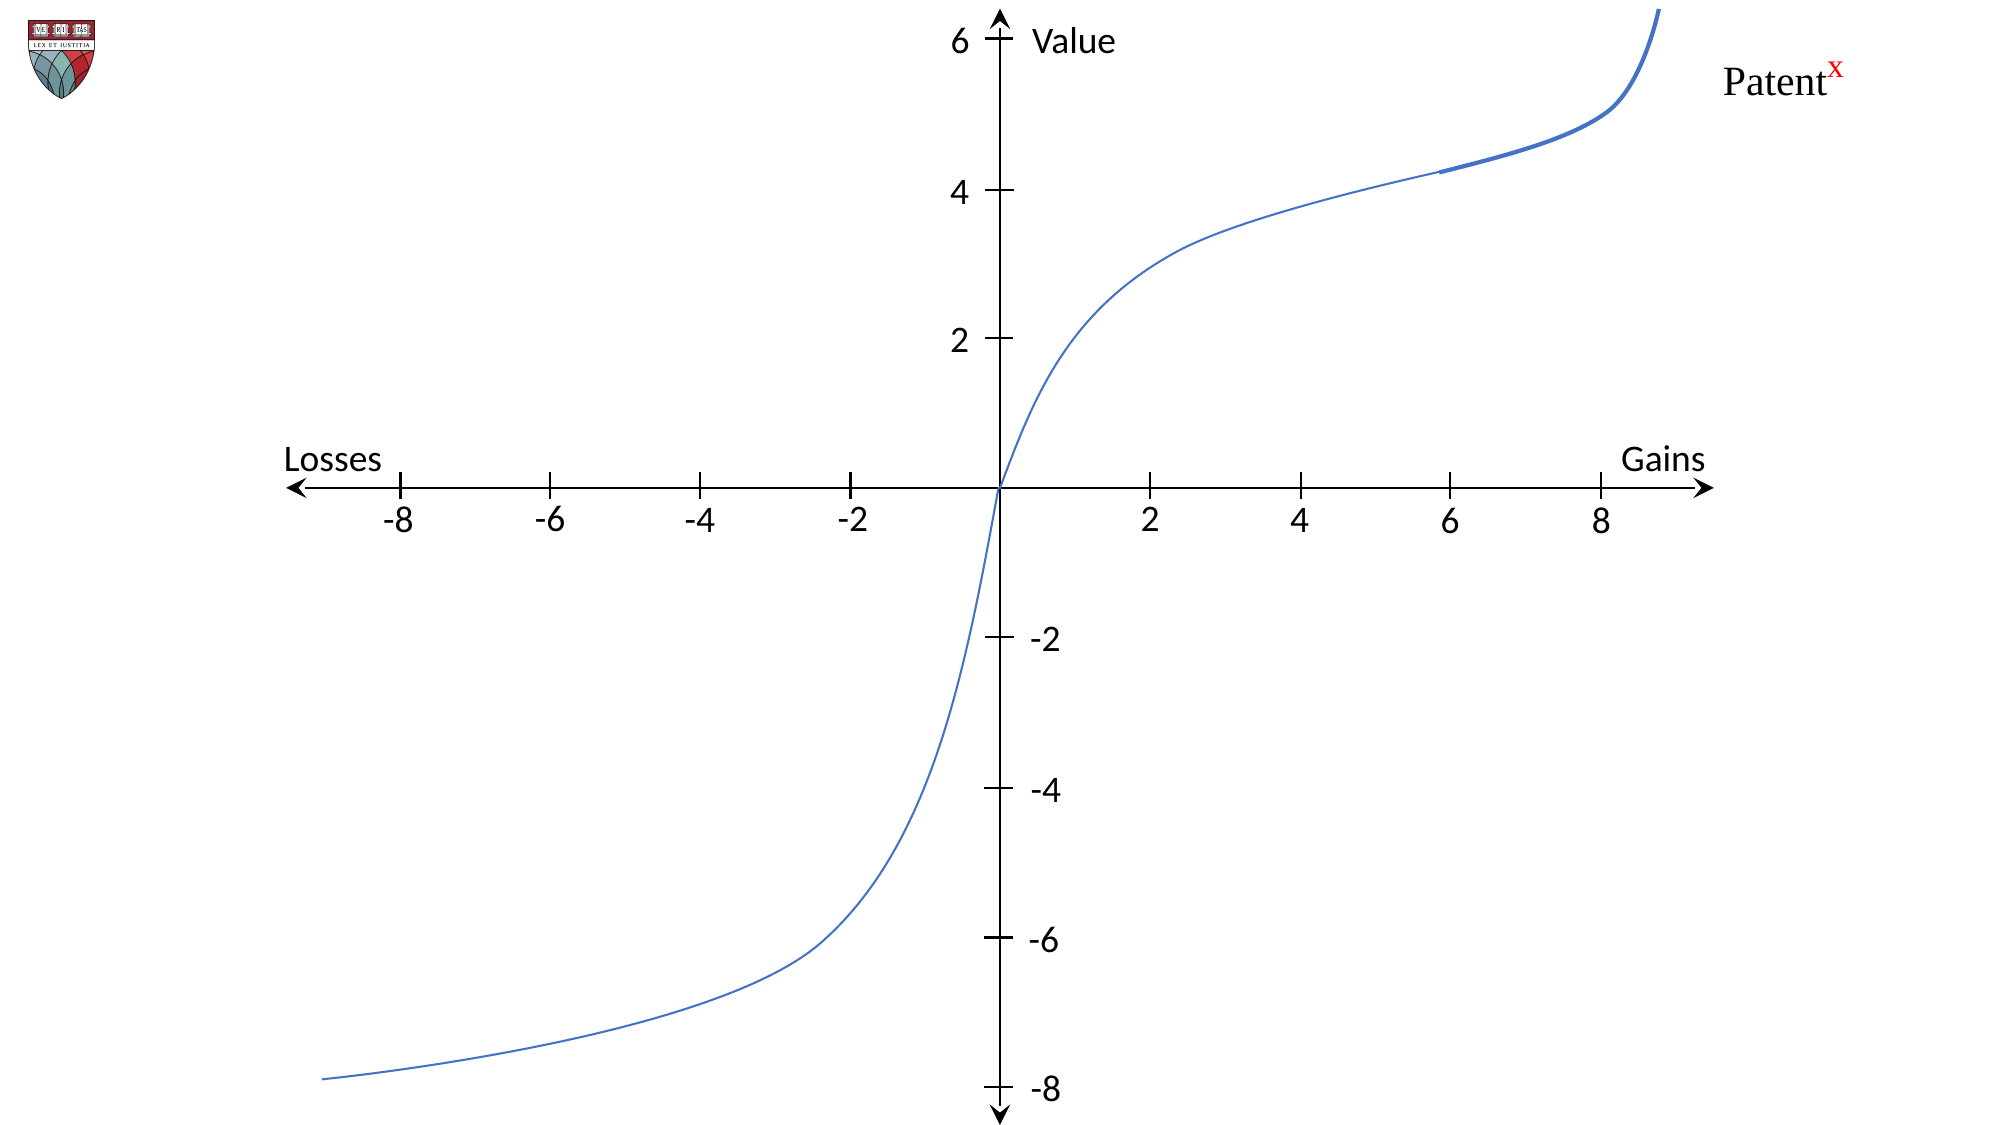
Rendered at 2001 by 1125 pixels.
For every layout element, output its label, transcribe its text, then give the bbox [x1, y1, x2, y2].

text_box Gains [1606, 426, 1721, 487]
text_box Losses [269, 426, 398, 487]
text_box 6 [1425, 488, 1475, 549]
text_box -8 [1015, 1056, 1076, 1117]
text_box 8 [1577, 488, 1626, 549]
text_box Value [1017, 9, 1132, 69]
text_box -6 [1013, 907, 1074, 967]
text_box [1001, 170, 1492, 487]
text_box 4 [935, 159, 984, 220]
picture [28, 20, 95, 99]
text_box [1439, 8, 1660, 173]
text_box -4 [669, 488, 731, 548]
text_box -6 [520, 488, 581, 547]
text_box -2 [822, 488, 884, 547]
text_box -8 [368, 488, 429, 547]
text_box 2 [935, 307, 984, 368]
text_box [321, 488, 999, 1081]
text_box -2 [1015, 606, 1076, 667]
text_box [1441, 38, 1714, 221]
text_box 2 [1125, 488, 1175, 547]
text_box 4 [1275, 488, 1325, 547]
text_box -4 [1015, 757, 1076, 818]
text_box 6 [935, 8, 985, 69]
